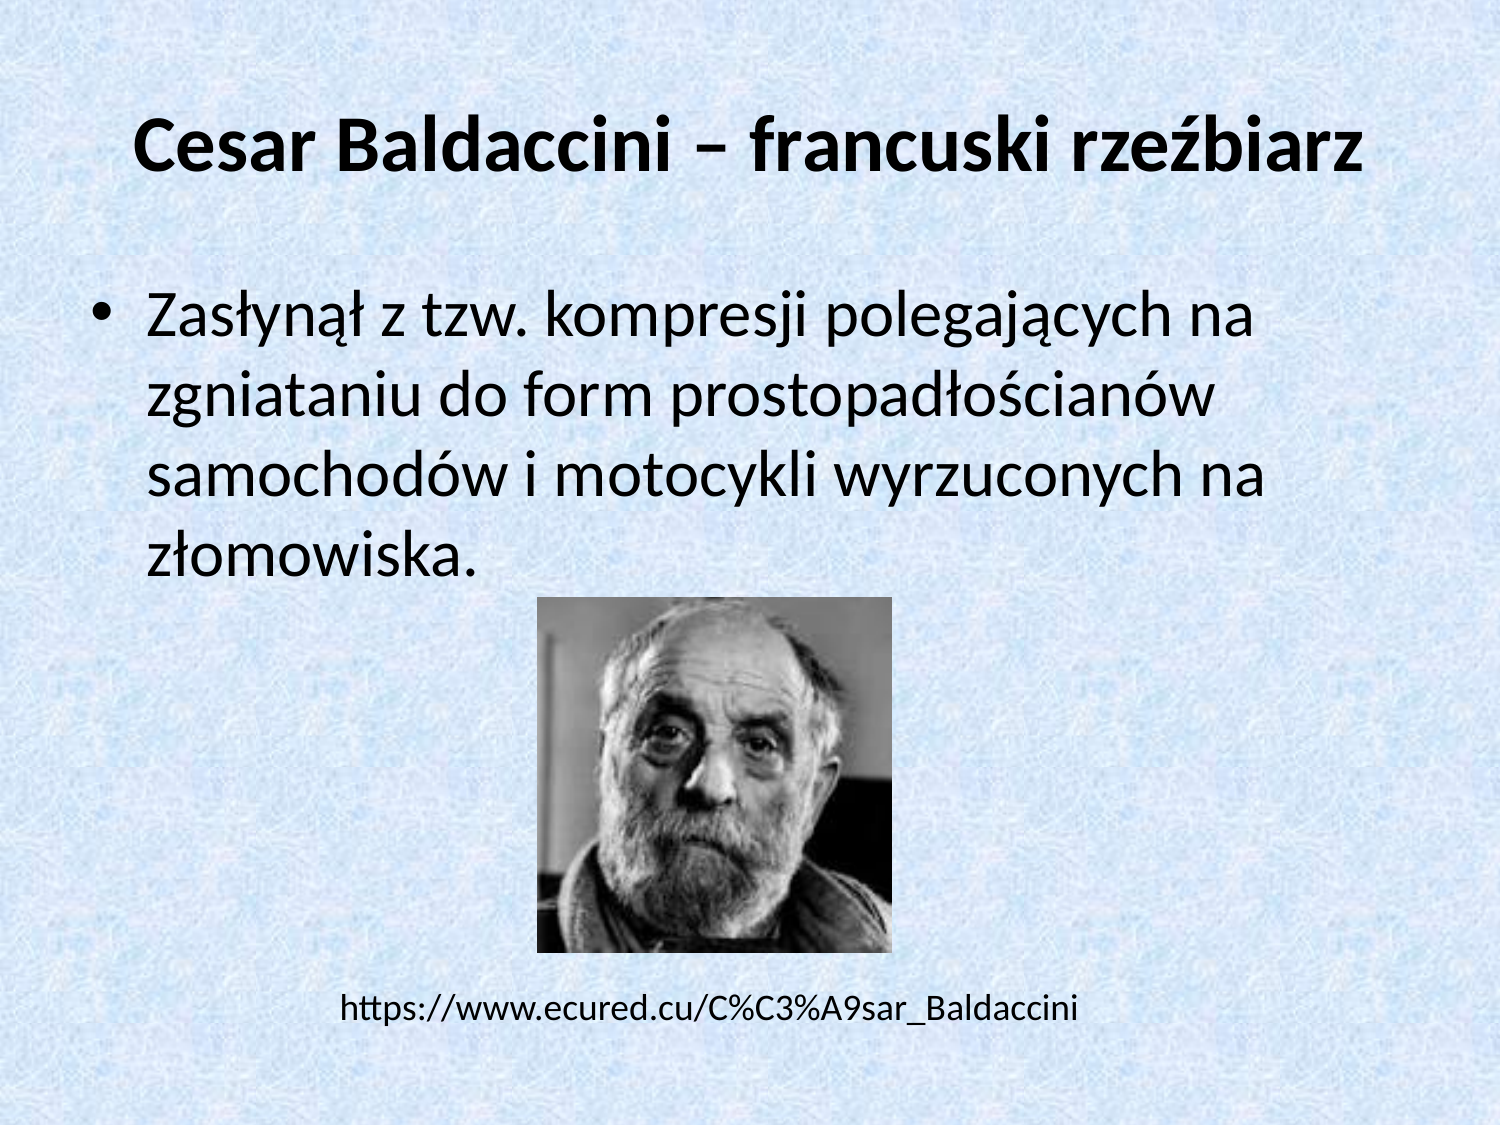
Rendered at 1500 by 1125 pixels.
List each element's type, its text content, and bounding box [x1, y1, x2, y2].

picture [0, 0, 1500, 1125]
text_box https://www.ecured.cu/C%C3%A9sar_Baldaccini [324, 975, 1117, 1036]
list Zasłynął z tzw. kompresji polegających na zgniataniu do form prostopadłościanów samochodów i motocykli wyrzuconych na złomowiska. [75, 262, 1425, 1005]
title Cesar Baldaccini – francuski rzeźbiarz [75, 45, 1425, 233]
